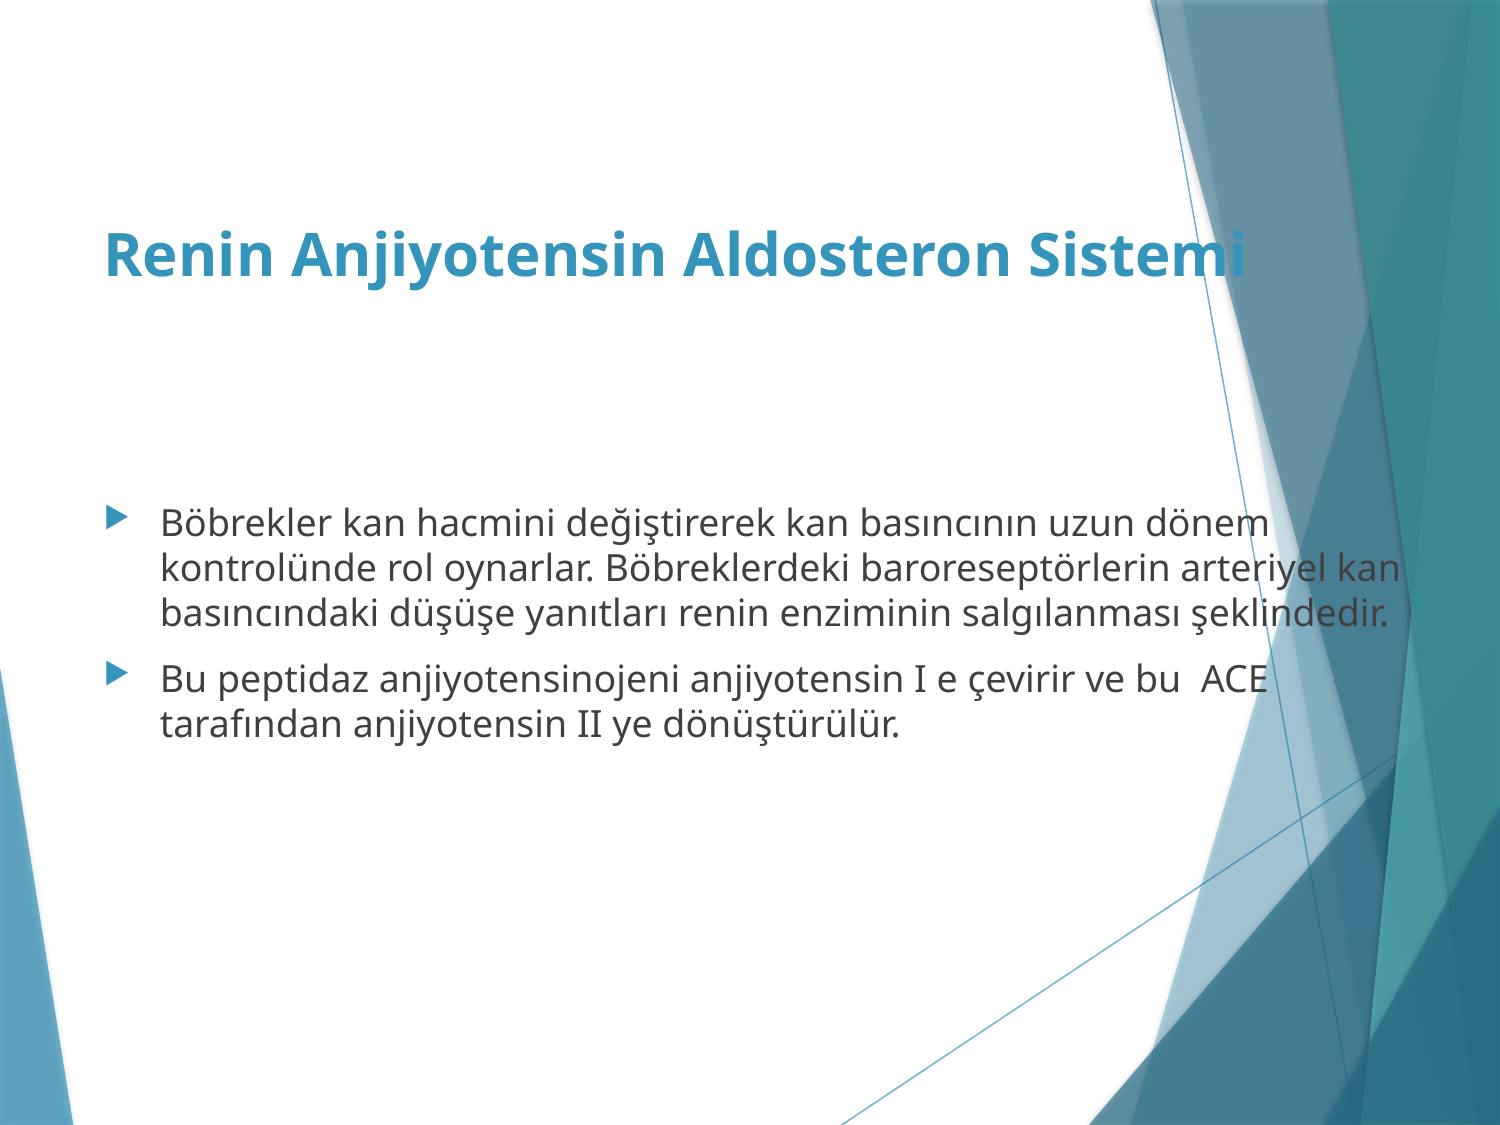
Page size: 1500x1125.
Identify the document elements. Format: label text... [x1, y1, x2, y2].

title Renin Anjiyotensin Aldosteron Sistemi [88, 137, 1439, 374]
list Böbrekler kan hacmini değiştirerek kan basıncının uzun dönem kontrolünde rol oynarlar. Böbreklerdeki baroreseptörlerin arteriyel kan basıncındaki düşüşe yanıtları renin enziminin salgılanması şeklindedir. Bu peptidaz anjiyotensinojeni anjiyotensin I e çevirir ve bu ACE tarafından anjiyotensin II ye dönüştürülür. [88, 491, 1439, 985]
